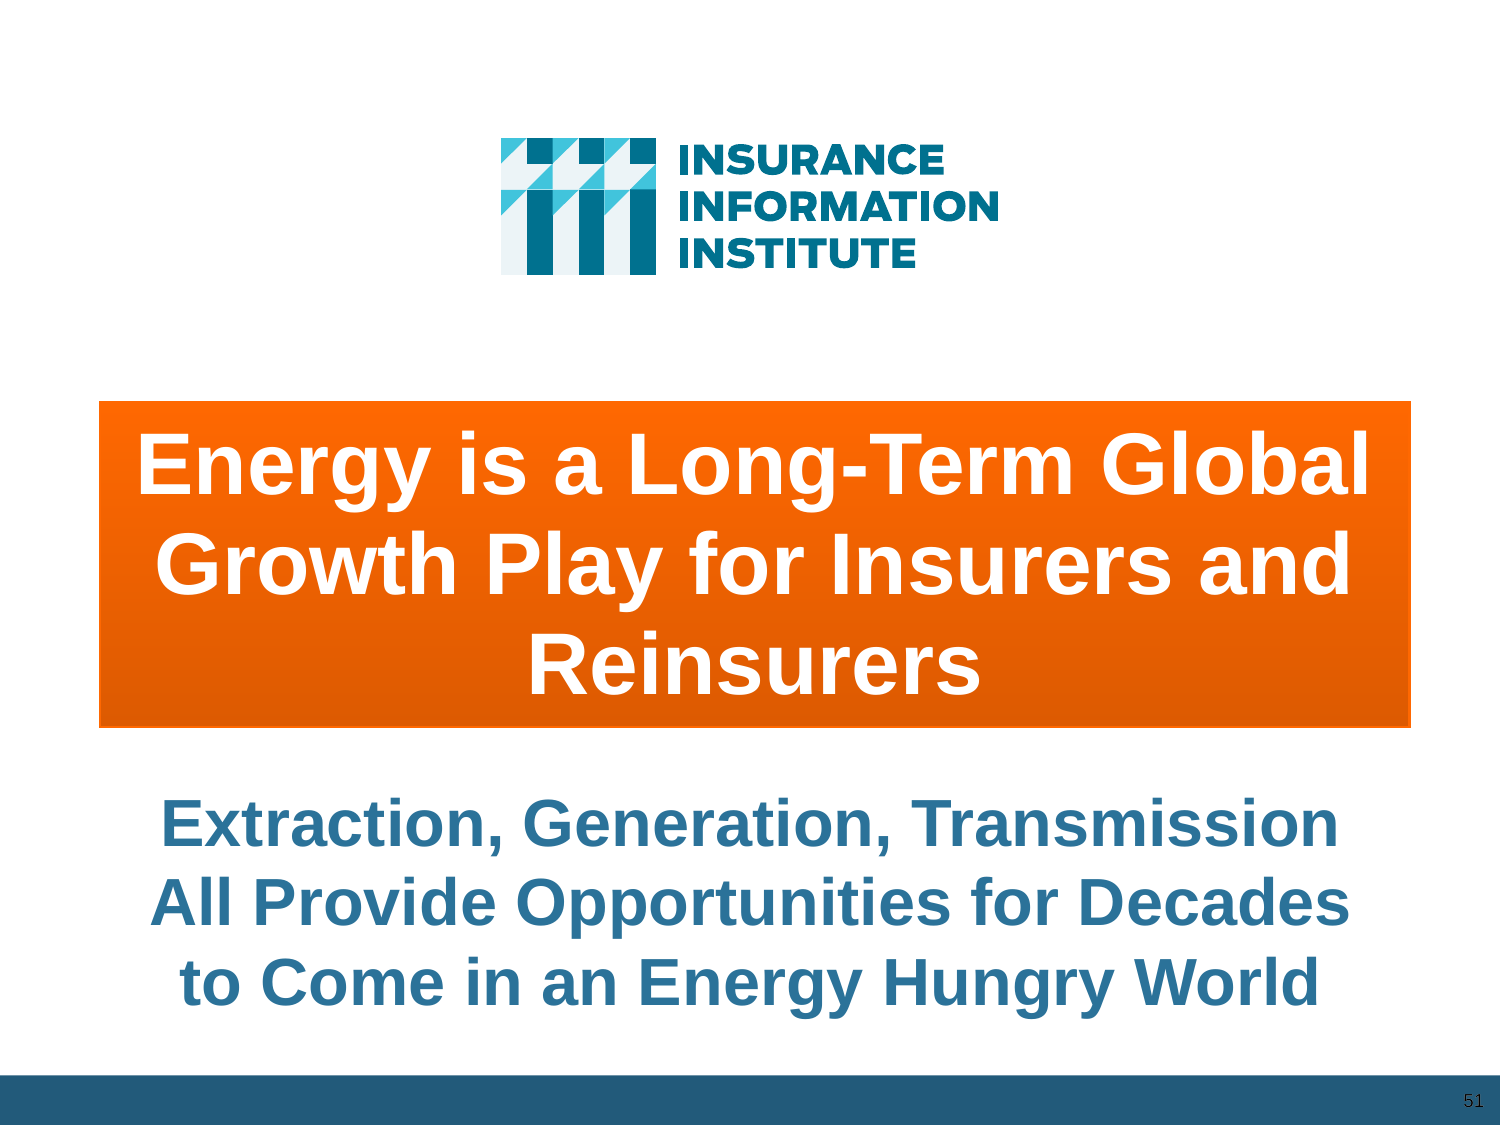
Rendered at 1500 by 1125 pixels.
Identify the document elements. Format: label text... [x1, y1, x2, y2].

text_box [0, 1075, 1500, 1125]
slide_number 51 [1410, 1091, 1485, 1112]
picture [500, 137, 998, 275]
text_box Extraction, Generation, Transmission All Provide Opportunities for Decades to Come in an Energy Hungry World [99, 771, 1404, 1027]
title Energy is a Long-Term Global Growth Play for Insurers and Reinsurers [99, 401, 1410, 728]
